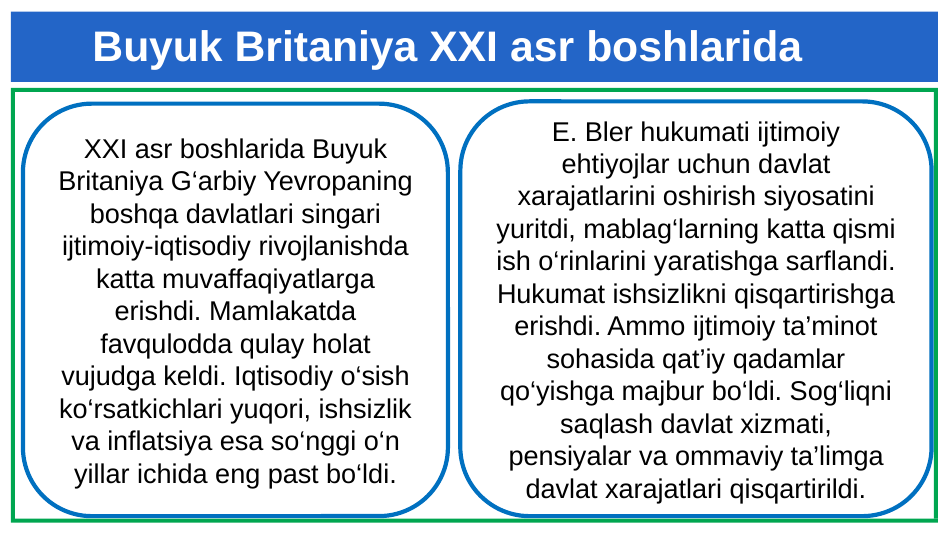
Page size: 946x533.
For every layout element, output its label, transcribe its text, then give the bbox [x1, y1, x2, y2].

title Buyuk Britaniya XXI asr boshlarida [90, 15, 823, 108]
text_box XXI asr boshlarida Buyuk Britaniya G‘arbiy Yevropaning boshqa davlatlari singari ijtimoiy-iqtisodiy rivojlanishda katta muvaffaqiyatlarga erishdi. Mamlakatda favqulodda qulay holat vujudga keldi. Iqtisodiy o‘sish ko‘rsatkichlari yuqori, ishsizlik va inflatsiya esa so‘nggi o‘n yillar ichida eng past bo‘ldi. [20, 101, 451, 519]
text_box E. Bler hukumati ijtimoiy ehtiyojlar uchun davlat xarajatlarini oshirish siyosatini yuritdi, mablag‘larning katta qismi ish o‘rinlarini yaratishga sarflandi. Hukumat ishsizlikni qisqartirishga erishdi. Ammo ijtimoiy ta’minot sohasida qat’iy qadamlar qo‘yishga majbur bo‘ldi. Sog‘liqni saqlash davlat xizmati, pensiyalar va ommaviy ta’limga davlat xarajatlari qisqartirildi. [458, 99, 934, 519]
